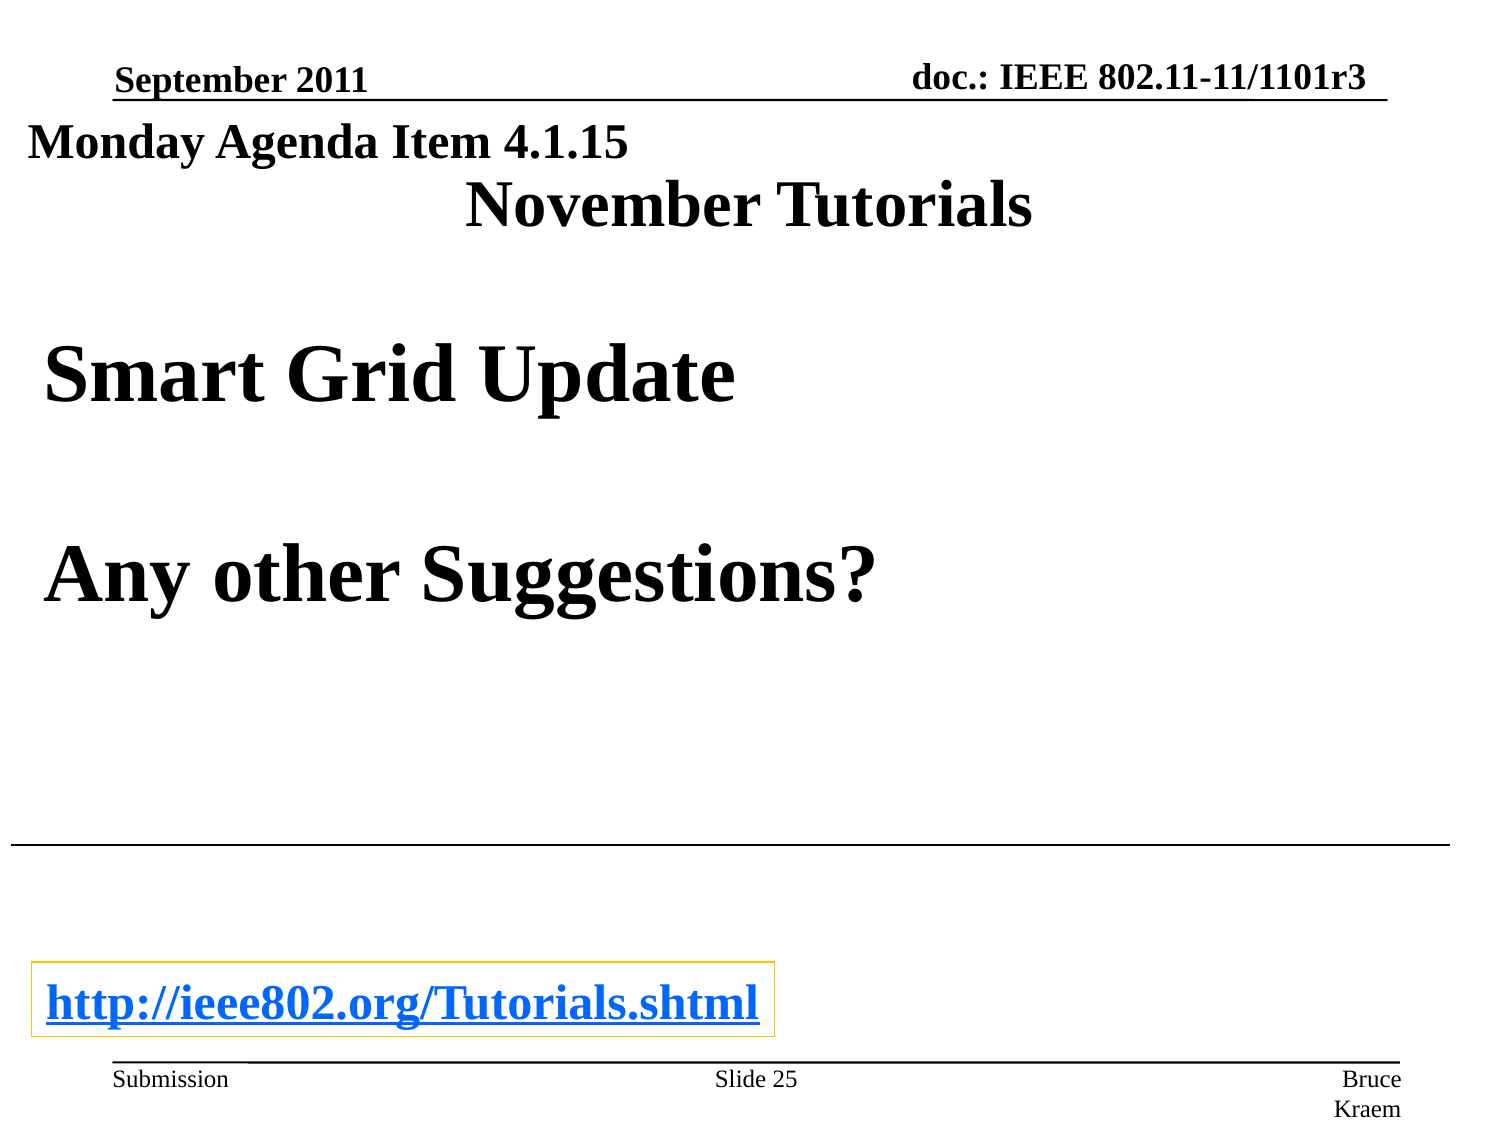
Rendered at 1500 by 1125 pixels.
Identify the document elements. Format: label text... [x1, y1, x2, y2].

text_box Monday Agenda Item 4.1.15 [12, 101, 644, 176]
text_box Smart Grid Update Any other Suggestions? [28, 310, 1474, 626]
slide_number Slide 25 [714, 1062, 798, 1093]
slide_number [114, 54, 372, 100]
text_box http://ieee802.org/Tutorials.shtml [31, 961, 775, 1037]
footer Bruce Kraemer, Marvell [1325, 1062, 1402, 1093]
title November Tutorials [112, 112, 1388, 288]
